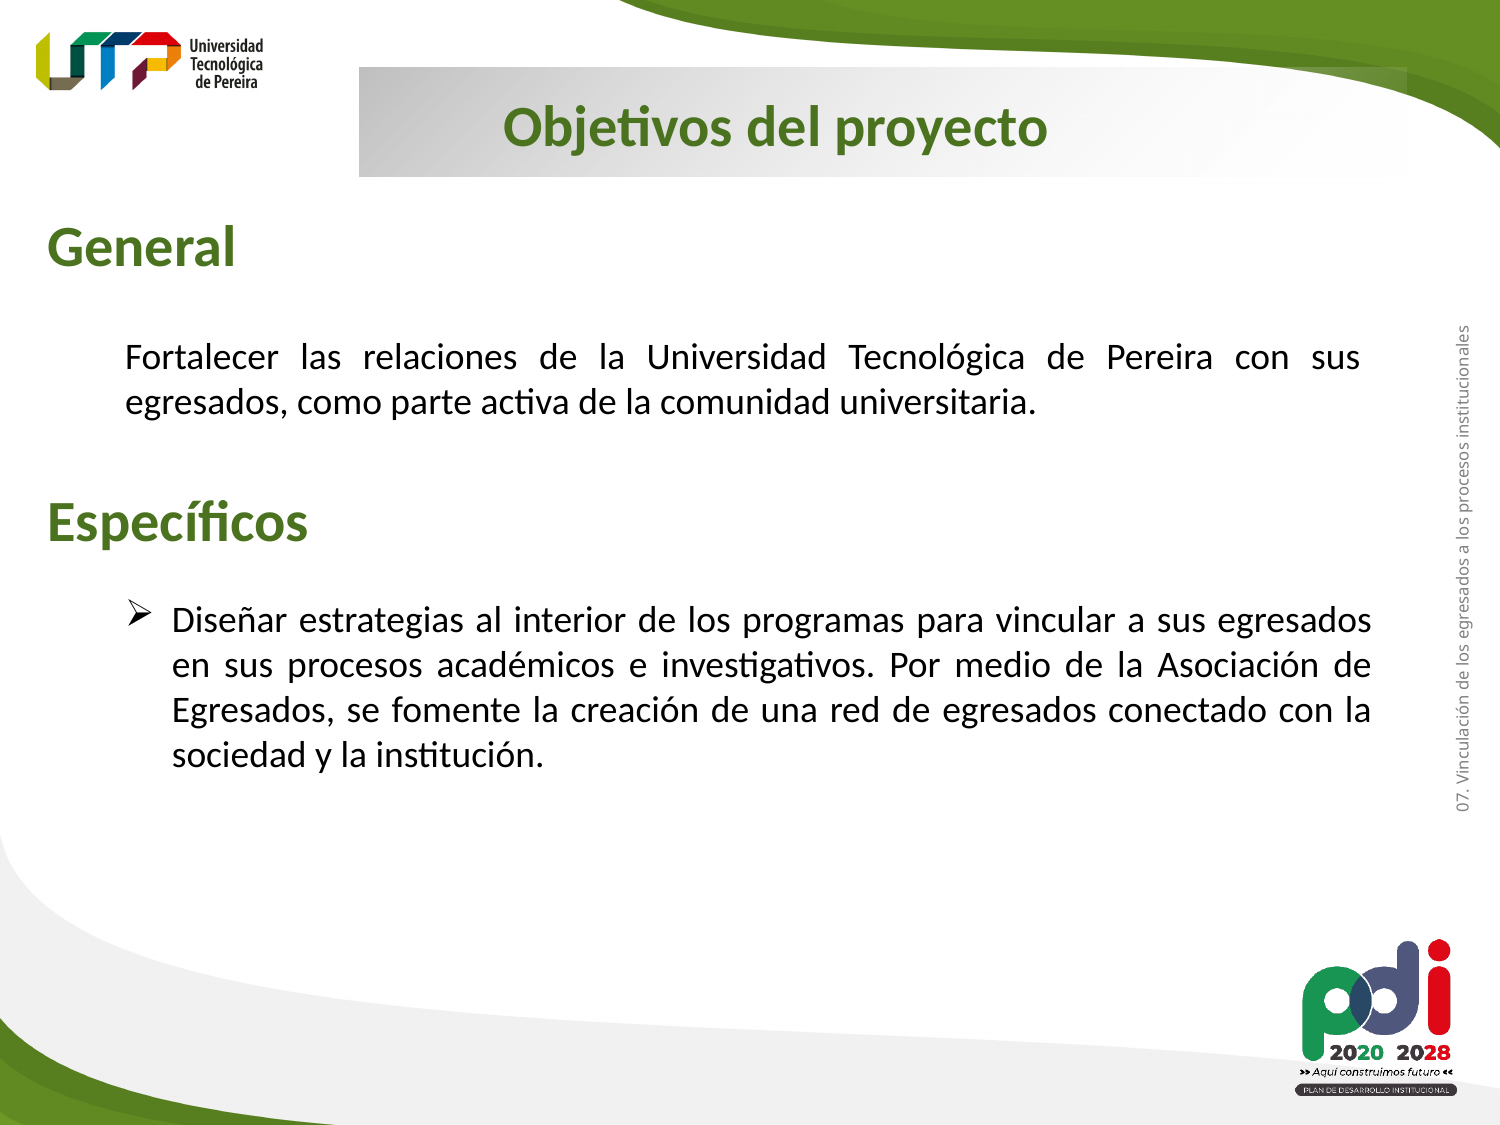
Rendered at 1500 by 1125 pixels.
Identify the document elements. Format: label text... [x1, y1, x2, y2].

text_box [359, 67, 1418, 177]
text_box General [32, 208, 1327, 287]
text_box 07. Vinculación de los egresados a los procesos institucionales [1444, 205, 1500, 933]
text_box Fortalecer las relaciones de la Universidad Tecnológica de Pereira con sus egresados, como parte activa de la comunidad universitaria. [110, 325, 1377, 430]
text_box Específicos [32, 483, 1327, 562]
text_box Diseñar estrategias al interior de los programas para vincular a sus egresados en sus procesos académicos e investigativos. Por medio de la Asociación de Egresados, se fomente la creación de una red de egresados conectado con la sociedad y la institución. [110, 588, 1389, 783]
picture [0, 0, 1500, 1125]
